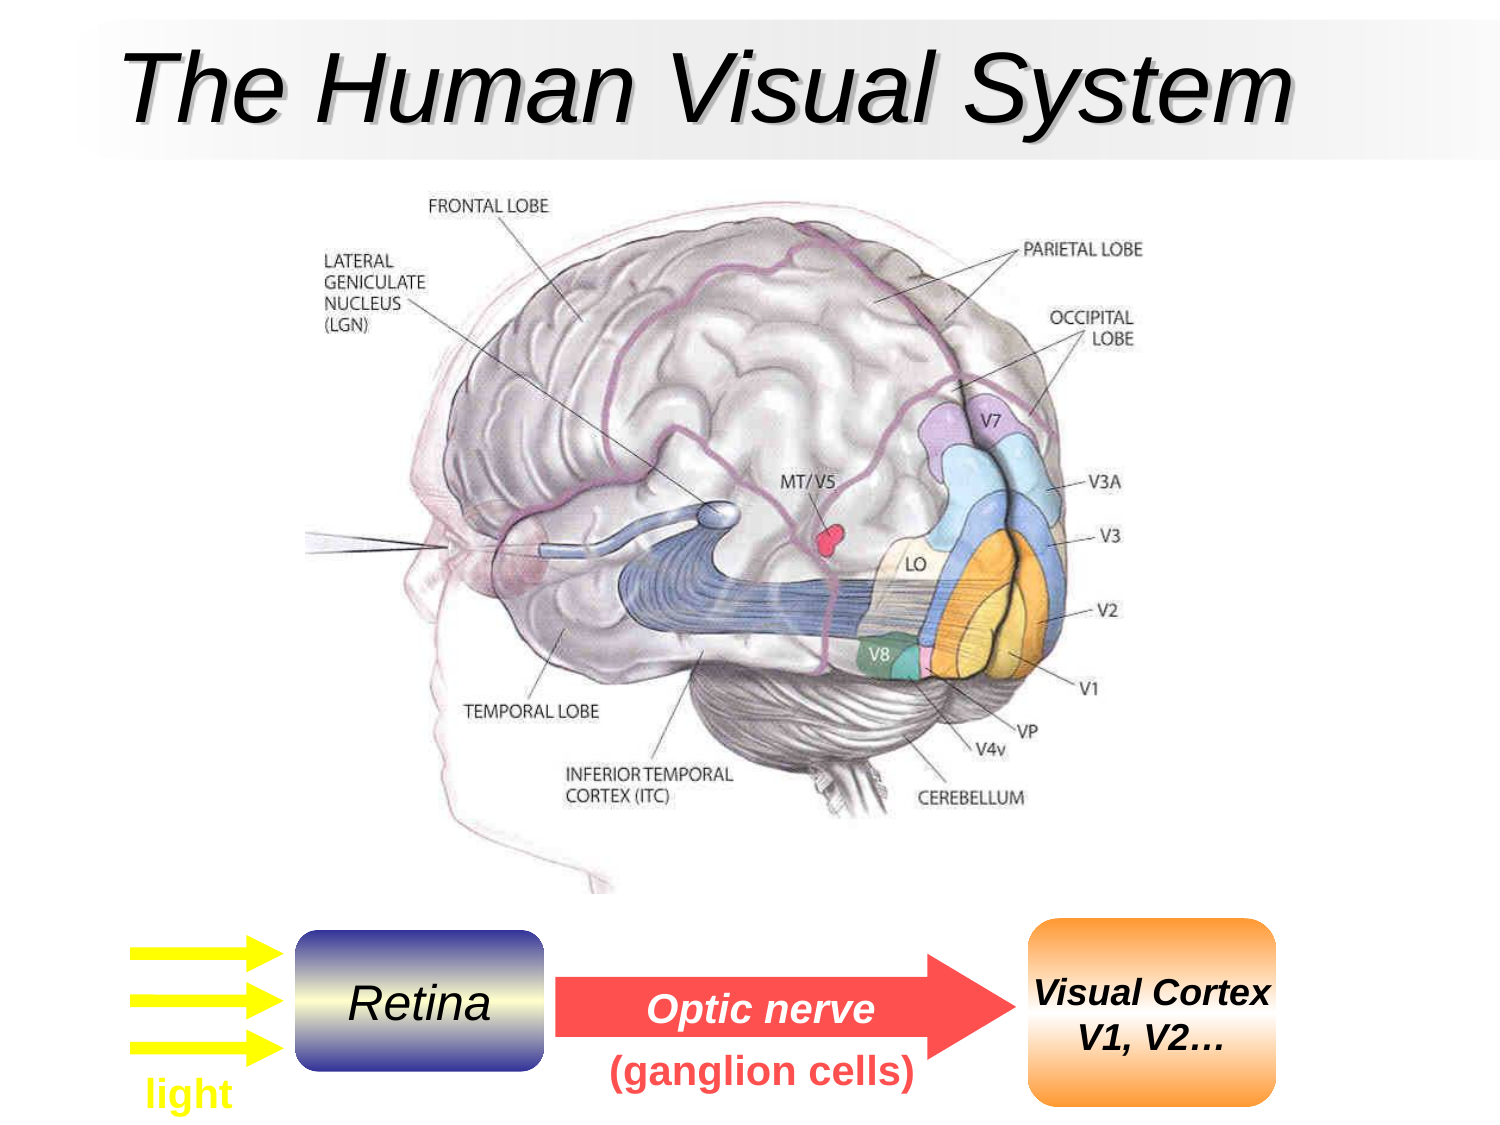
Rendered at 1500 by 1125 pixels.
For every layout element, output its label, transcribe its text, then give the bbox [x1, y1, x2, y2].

text_box (ganglion cells) [567, 1036, 957, 1102]
text_box Visual Cortex V1, V2… [1027, 918, 1276, 1108]
text_box [53, 18, 1500, 161]
picture [305, 172, 1155, 895]
text_box Retina [295, 929, 544, 1072]
text_box [130, 947, 284, 960]
text_box [130, 1042, 284, 1055]
text_box Optic nerve [555, 953, 1017, 1043]
text_box [130, 994, 284, 1008]
title The Human Visual System [100, 31, 1471, 161]
text_box light [130, 1059, 284, 1125]
